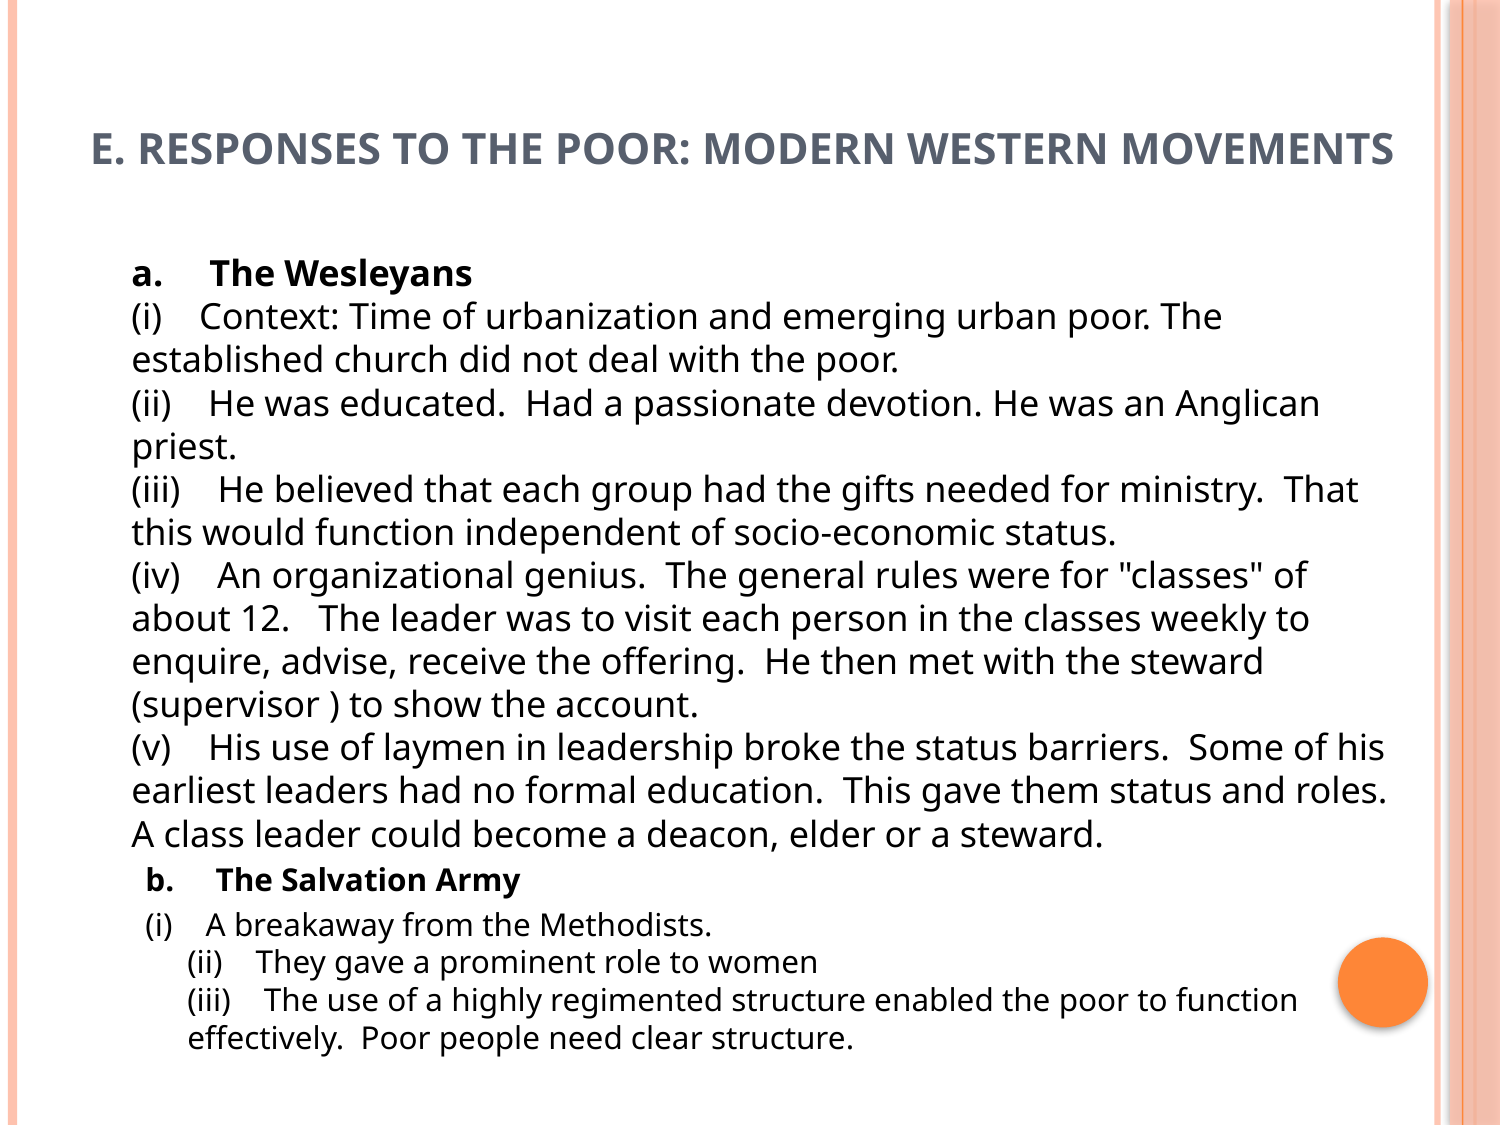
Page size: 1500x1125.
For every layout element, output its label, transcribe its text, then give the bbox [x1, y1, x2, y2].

list a. The Wesleyans (i) Context: Time of urbanization and emerging urban poor. The established church did not deal with the poor. (ii) He was educated. Had a passionate devotion. He was an Anglican priest. (iii) He believed that each group had the gifts needed for ministry. That this would function independent of socio-economic status. (iv) An organizational genius. The general rules were for "classes" of about 12. The leader was to visit each person in the classes weekly to enquire, advise, receive the offering. He then met with the steward (supervisor ) to show the account. (v) His use of laymen in leadership broke the status barriers. Some of his earliest leaders had no formal education. This gave them status and roles. A class leader could become a deacon, elder or a steward. b. The Salvation Army (i) A breakaway from the Methodists. (ii) They gave a prominent role to women (iii) The use of a highly regimented structure enabled the poor to function effectively. Poor people need clear structure. [75, 200, 1425, 1070]
title E. Responses to the Poor: Modern Western Movements [75, 76, 1425, 200]
